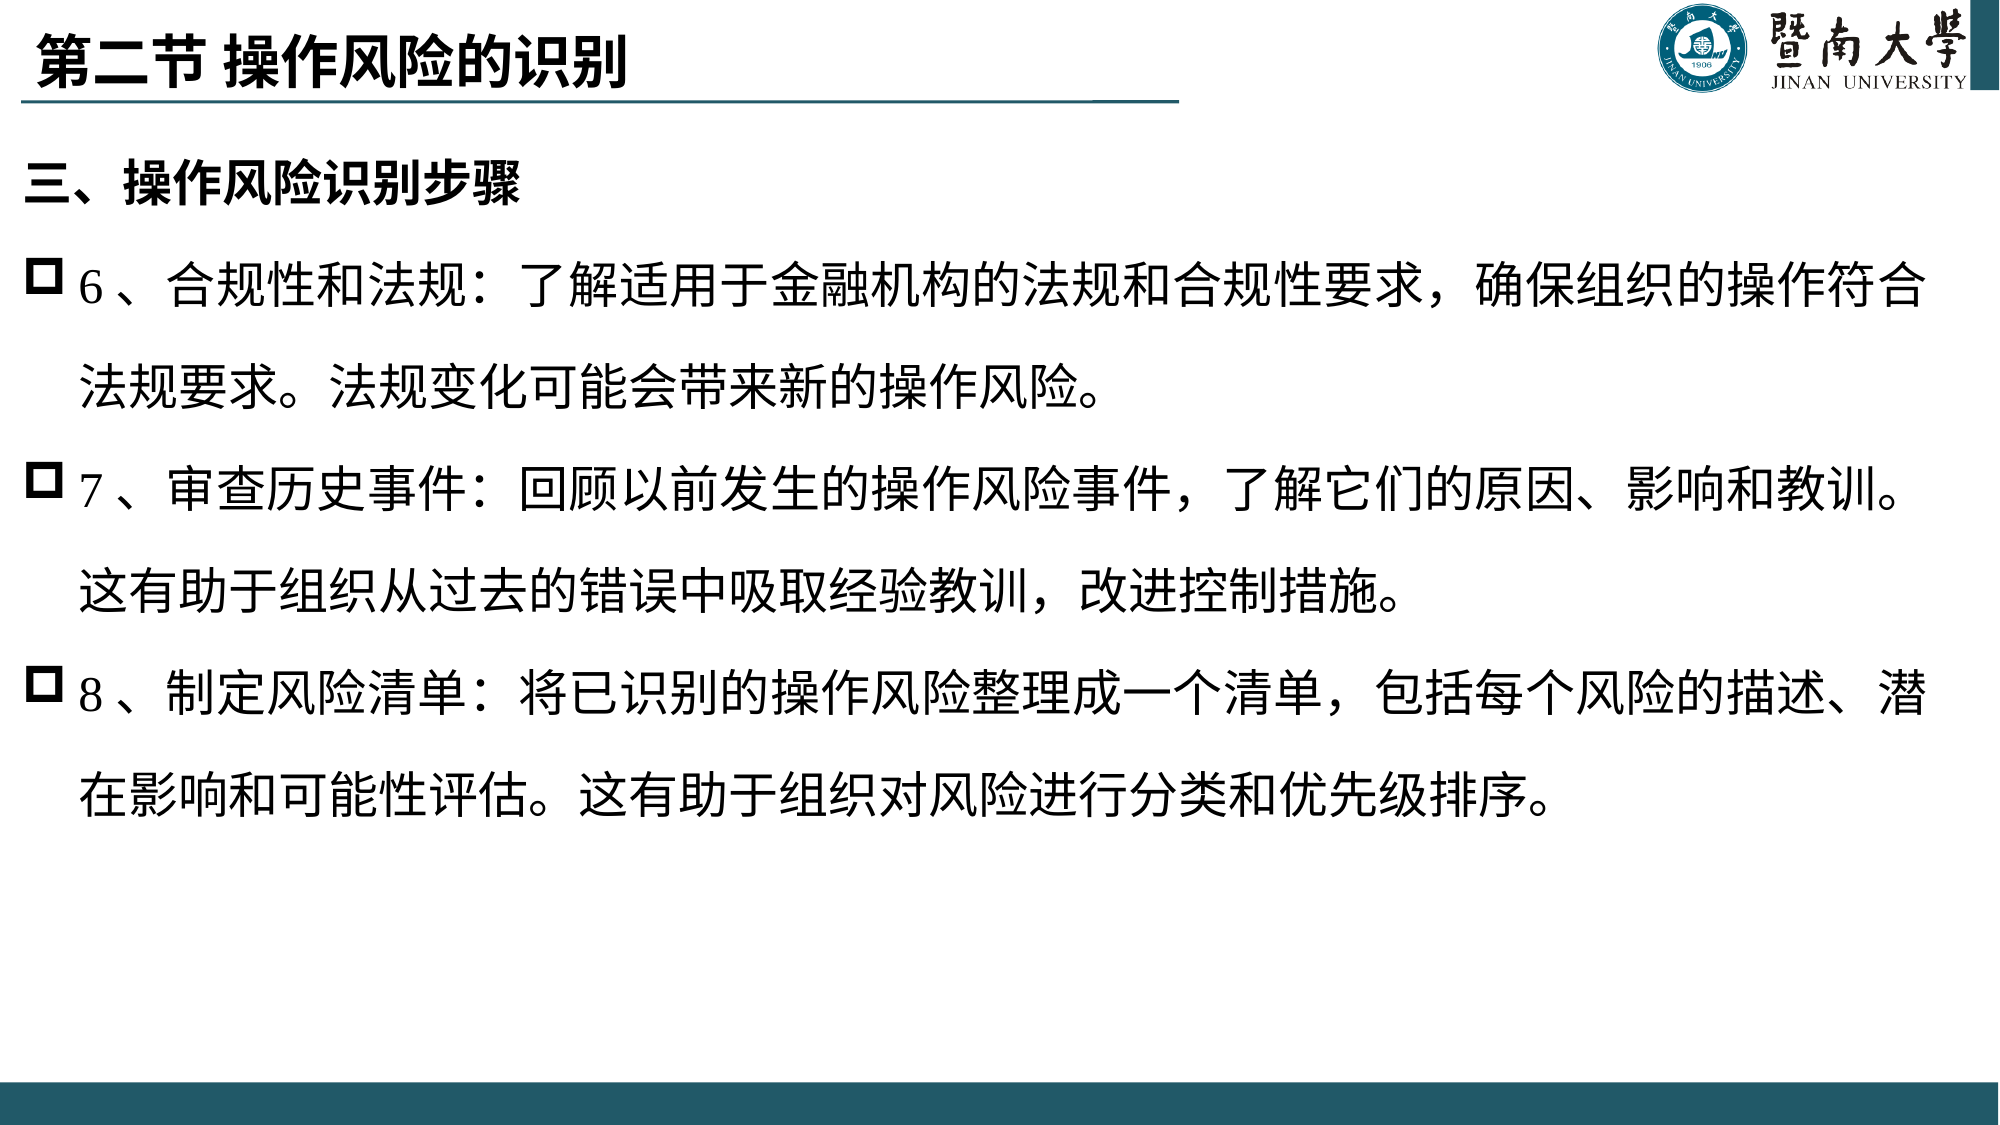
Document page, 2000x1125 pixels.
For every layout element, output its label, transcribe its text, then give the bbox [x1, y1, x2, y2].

text_box 三、操作风险识别步骤 6、合规性和法规：了解适用于金融机构的法规和合规性要求，确保组织的操作符合法规要求。法规变化可能会带来新的操作风险。 7、审查历史事件：回顾以前发生的操作风险事件，了解它们的原因、影响和教训。这有助于组织从过去的错误中吸取经验教训，改进控制措施。 8、制定风险清单：将已识别的操作风险整理成一个清单，包括每个风险的描述、潜在影响和可能性评估。这有助于组织对风险进行分类和优先级排序。 [7, 101, 1943, 933]
picture [1657, 3, 1967, 93]
title 第二节 操作风险的识别 [19, 0, 906, 101]
